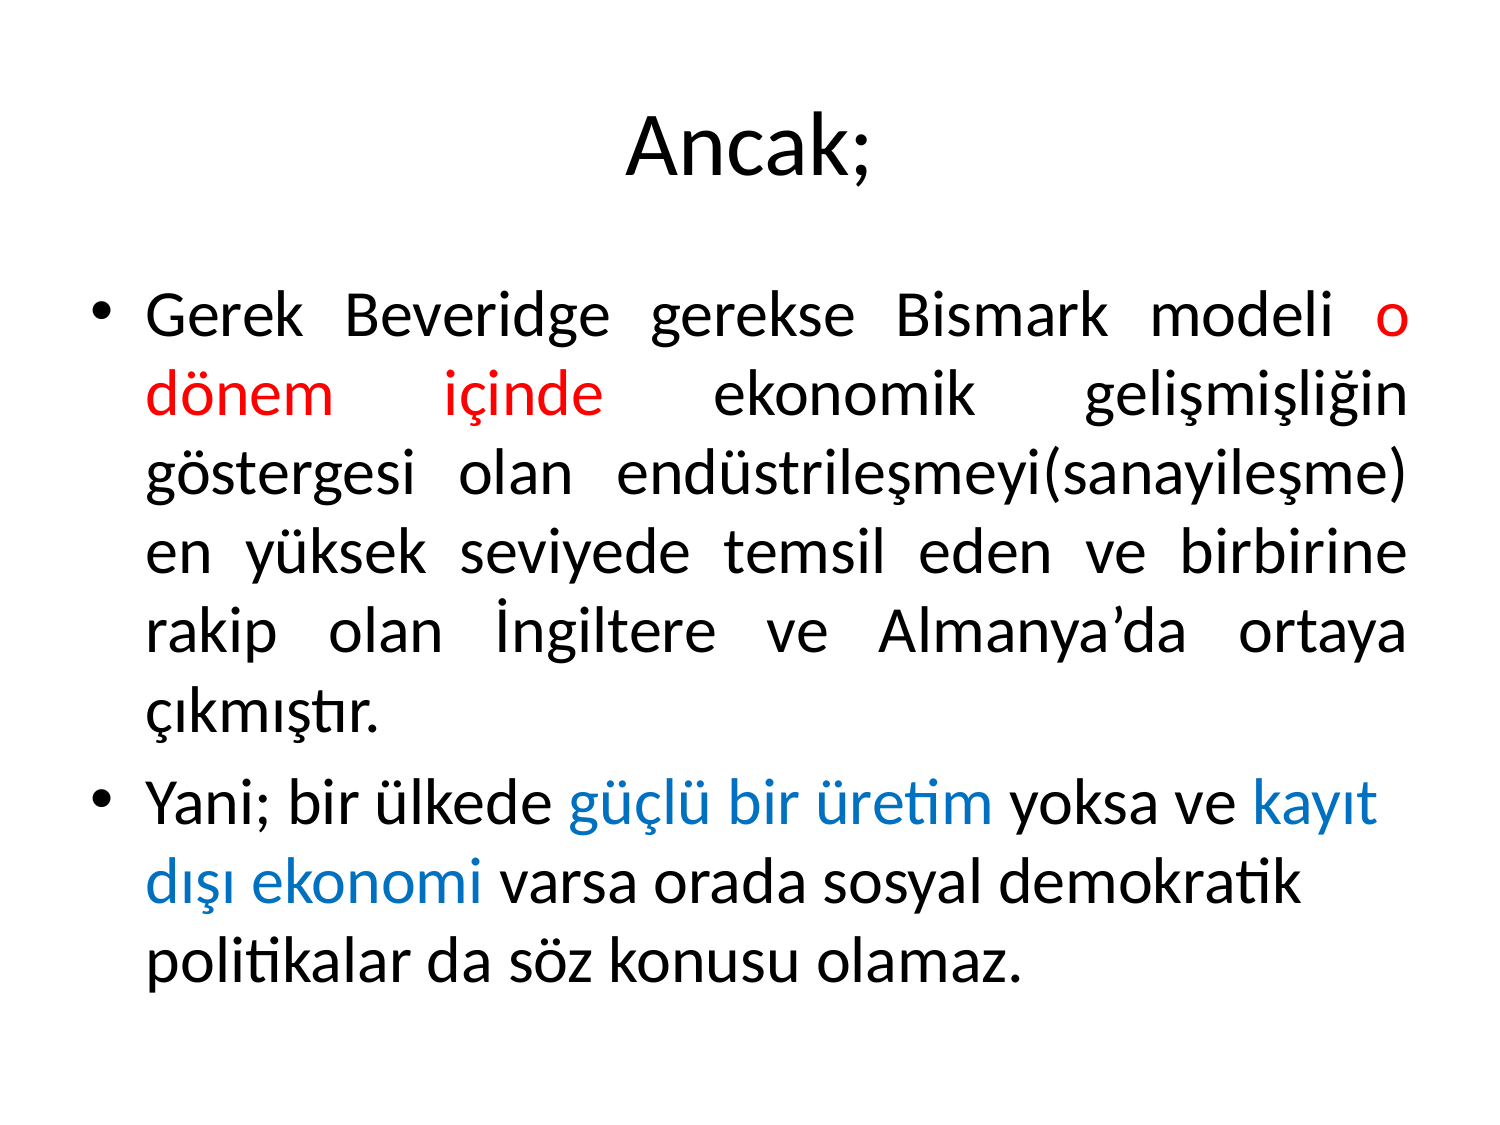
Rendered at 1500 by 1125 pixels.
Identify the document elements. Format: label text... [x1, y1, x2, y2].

list Gerek Beveridge gerekse Bismark modeli o dönem içinde ekonomik gelişmişliğin göstergesi olan endüstrileşmeyi(sanayileşme) en yüksek seviyede temsil eden ve birbirine rakip olan İngiltere ve Almanya’da ortaya çıkmıştır. Yani; bir ülkede güçlü bir üretim yoksa ve kayıt dışı ekonomi varsa orada sosyal demokratik politikalar da söz konusu olamaz. [75, 262, 1425, 1005]
title Ancak; [75, 45, 1425, 233]
